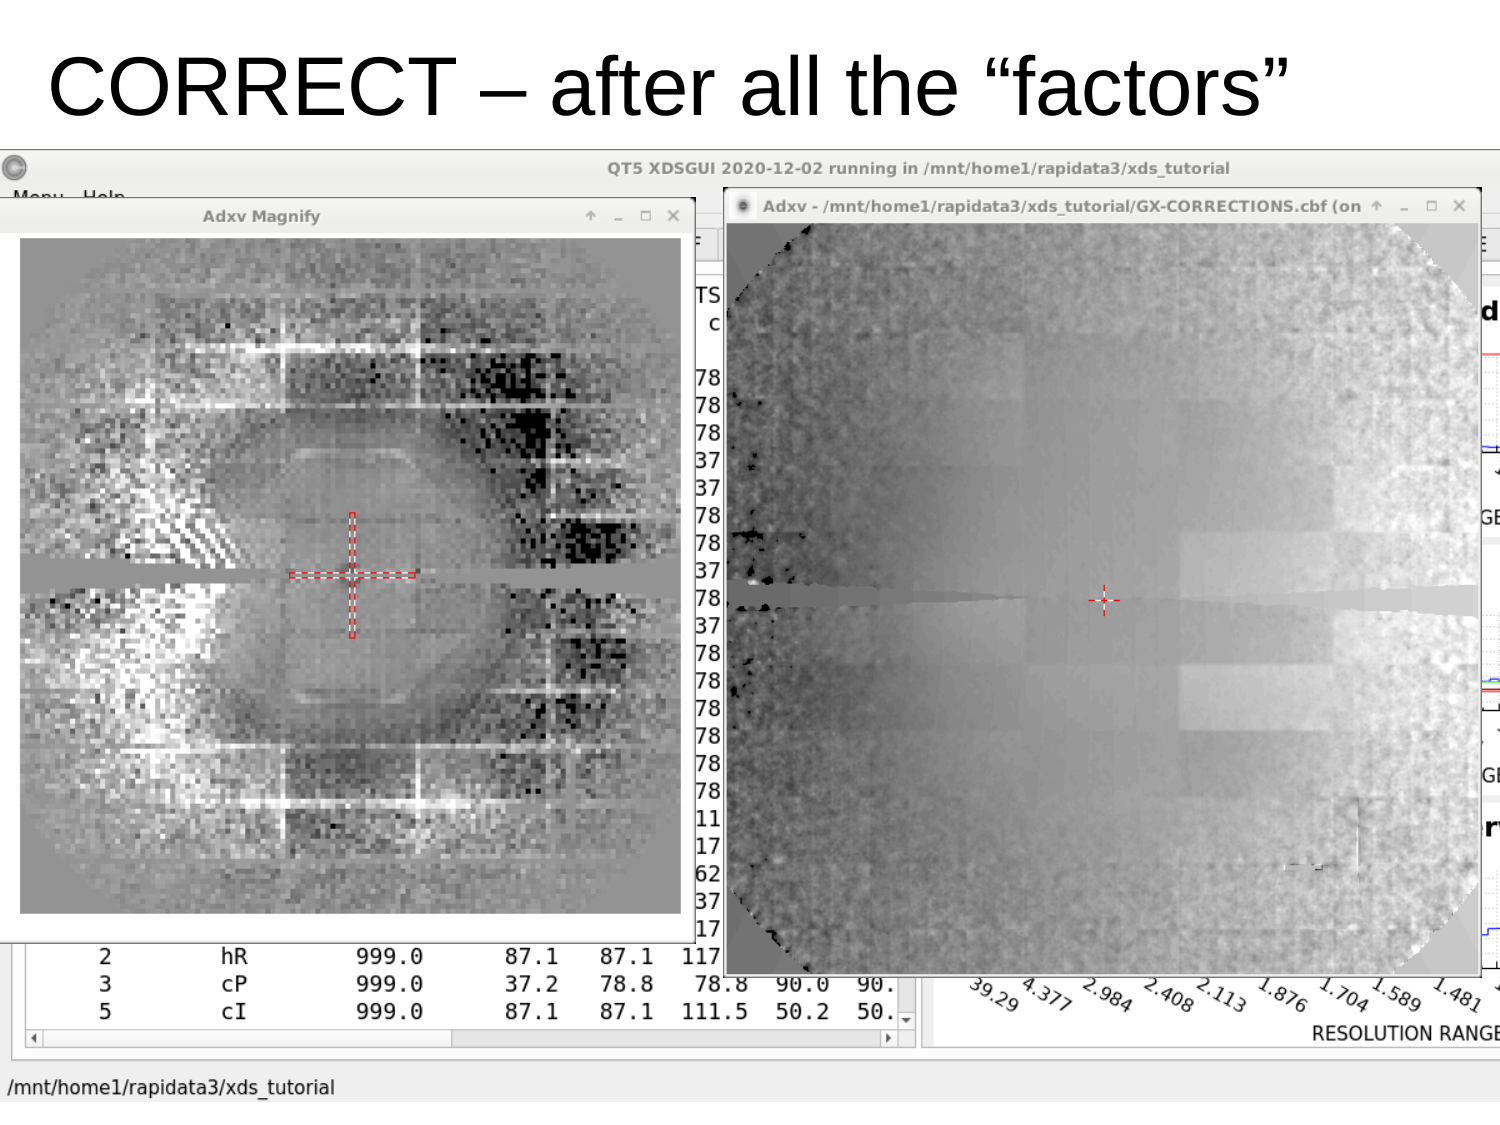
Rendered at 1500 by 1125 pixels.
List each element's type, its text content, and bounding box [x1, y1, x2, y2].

picture [0, 149, 1500, 1102]
text_box CORRECT – after all the “factors” [32, 24, 1307, 140]
